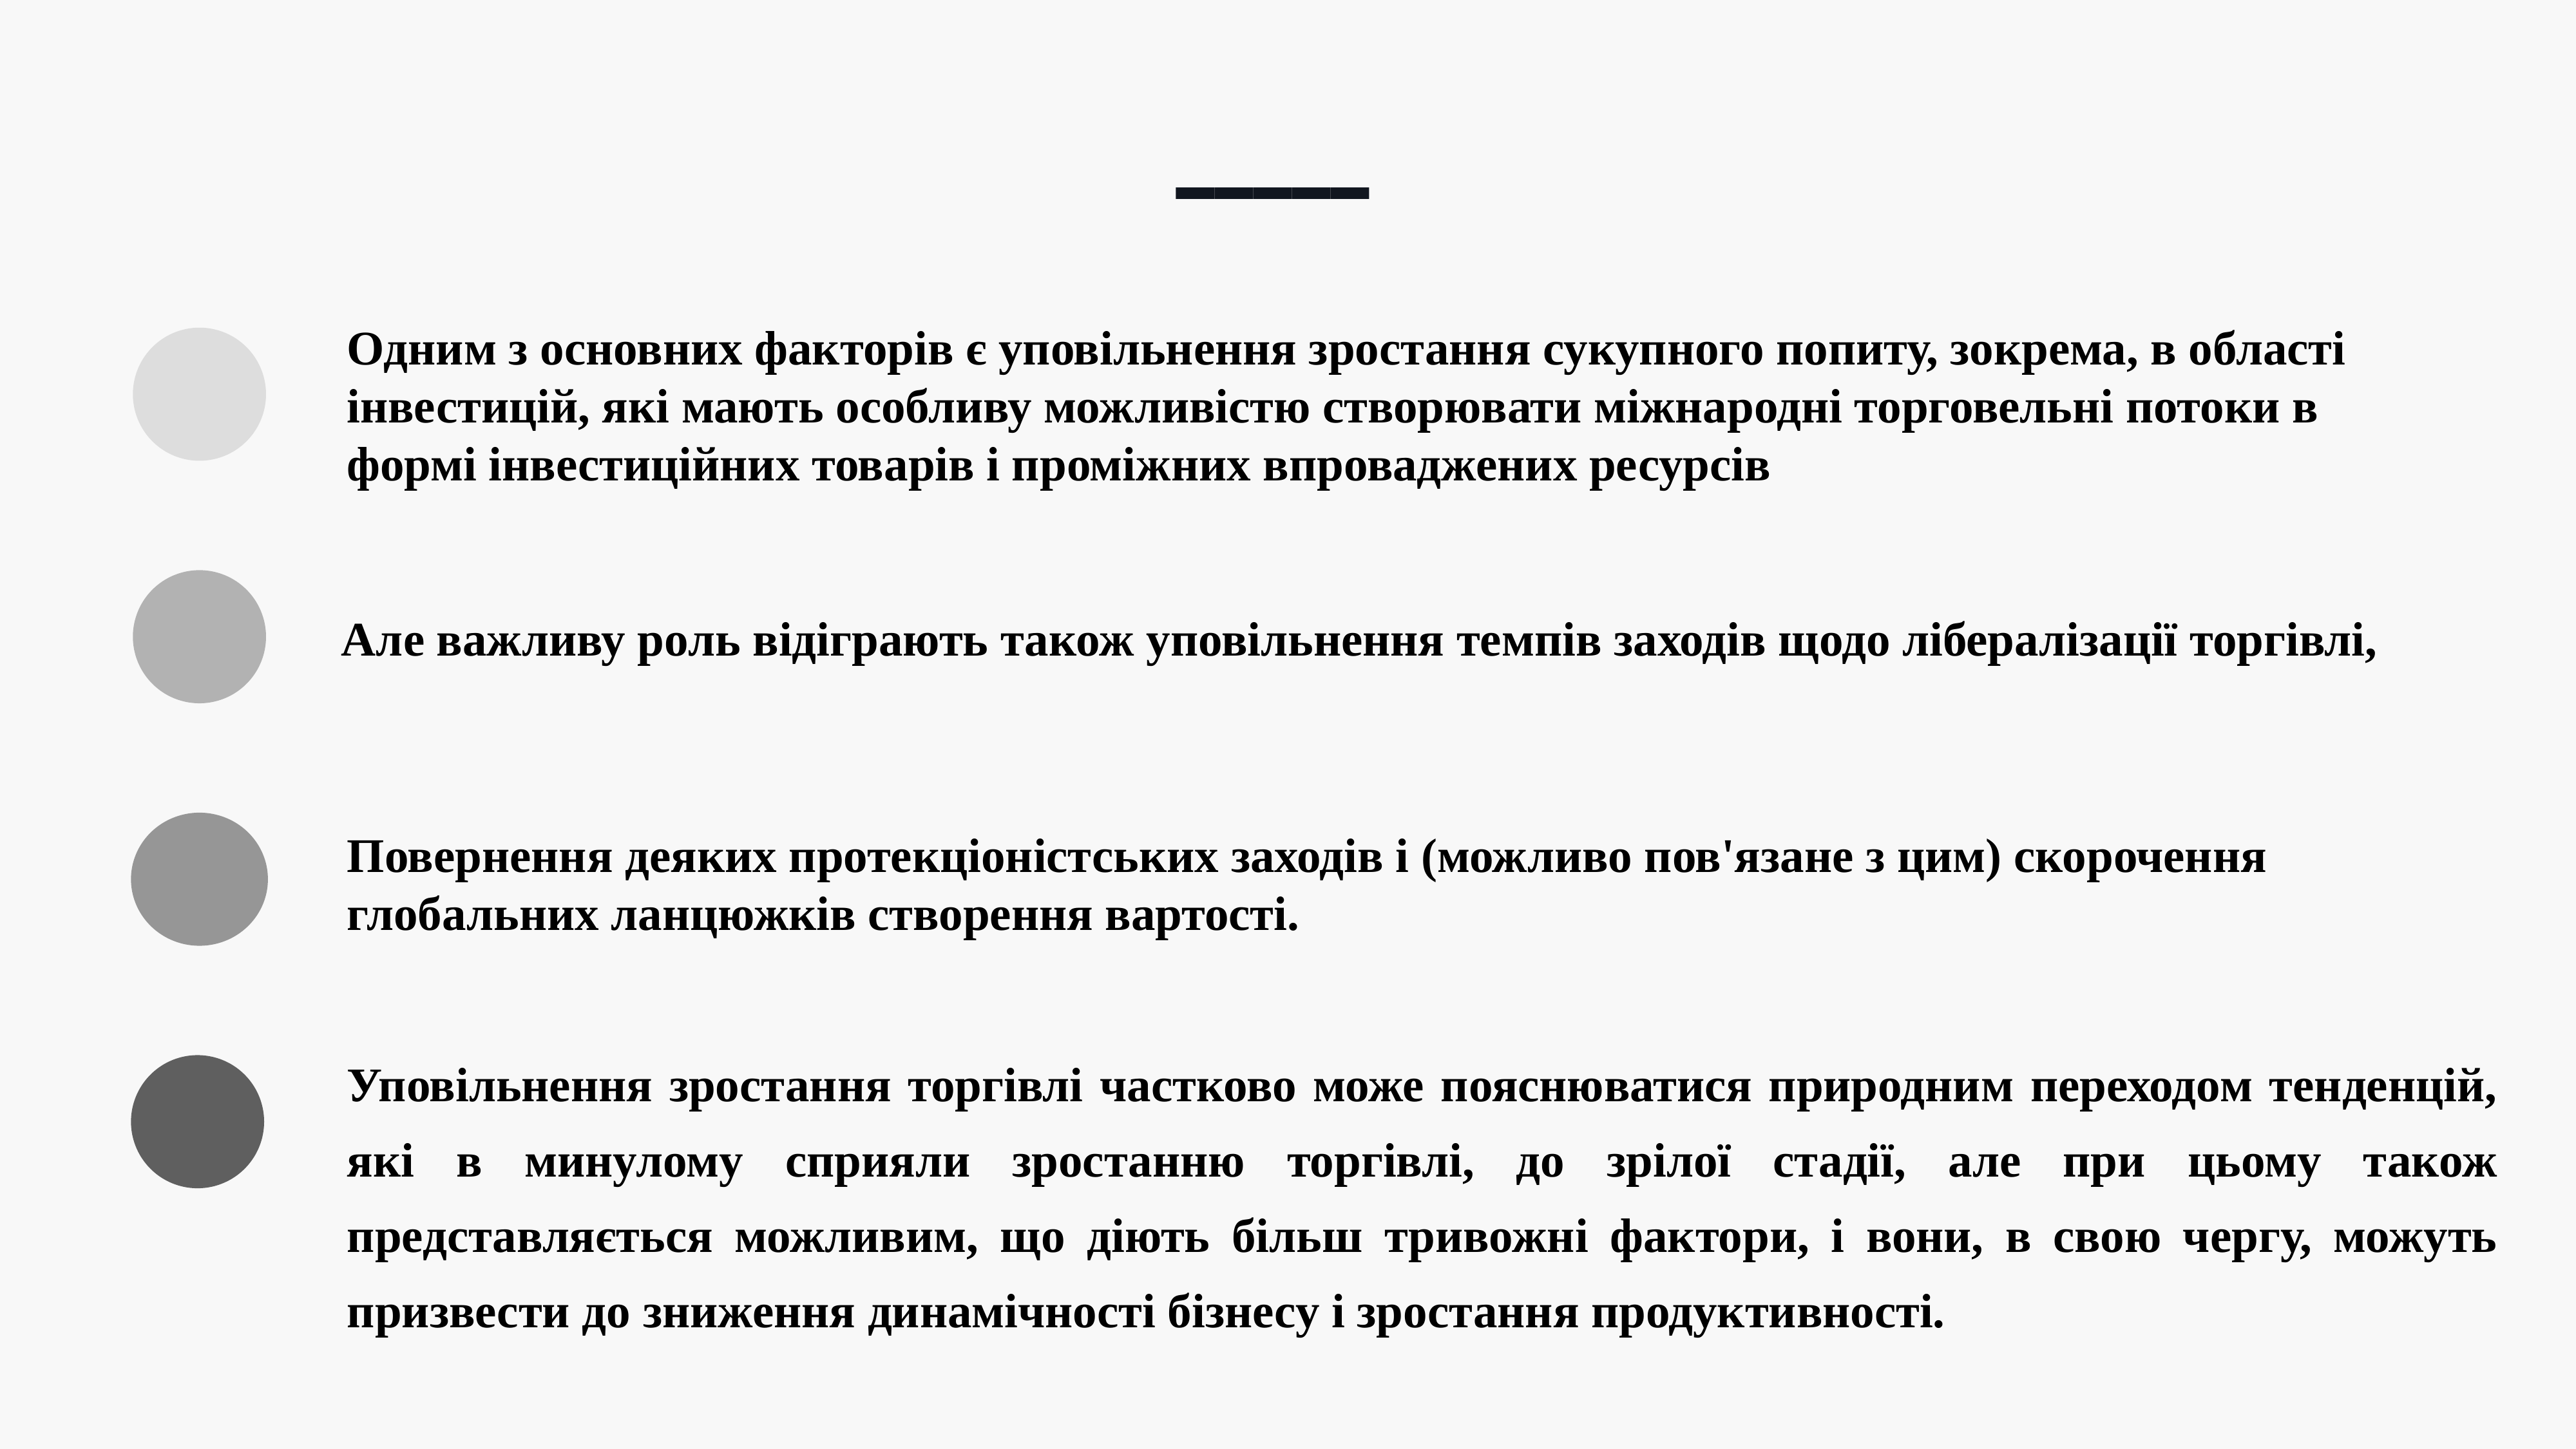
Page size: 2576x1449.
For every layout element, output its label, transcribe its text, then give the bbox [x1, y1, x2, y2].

text_box [132, 569, 267, 705]
text_box Але важливу роль відіграють також уповільнення темпів заходів щодо лібералізації торгівлі, [332, 602, 2407, 670]
text_box Одним з основних факторів є уповільнення зростання сукупного попиту, зокрема, в області інвестицій, які мають особливу можливістю створювати міжнародні торговельні потоки в формі інвестиційних товарів і проміжних впроваджених ресурсів [337, 312, 2460, 496]
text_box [1176, 187, 1369, 200]
text_box Уповільнення зростання торгівлі частково може пояснюватися природним переходом тенденцій, які в минулому сприяли зростанню торгівлі, до зрілої стадії, але при цьому також представляється можливим, що діють більш тривожні фактори, і вони, в свою чергу, можуть призвести до зниження динамічності бізнесу і зростання продуктивності. [338, 1030, 2508, 1342]
text_box Повернення деяких протекціоністських заходів і (можливо пов'язане з цим) скорочення глобальних ланцюжків створення вартості. [338, 819, 2508, 945]
text_box [130, 811, 269, 947]
text_box [130, 1054, 265, 1189]
text_box [132, 327, 267, 462]
